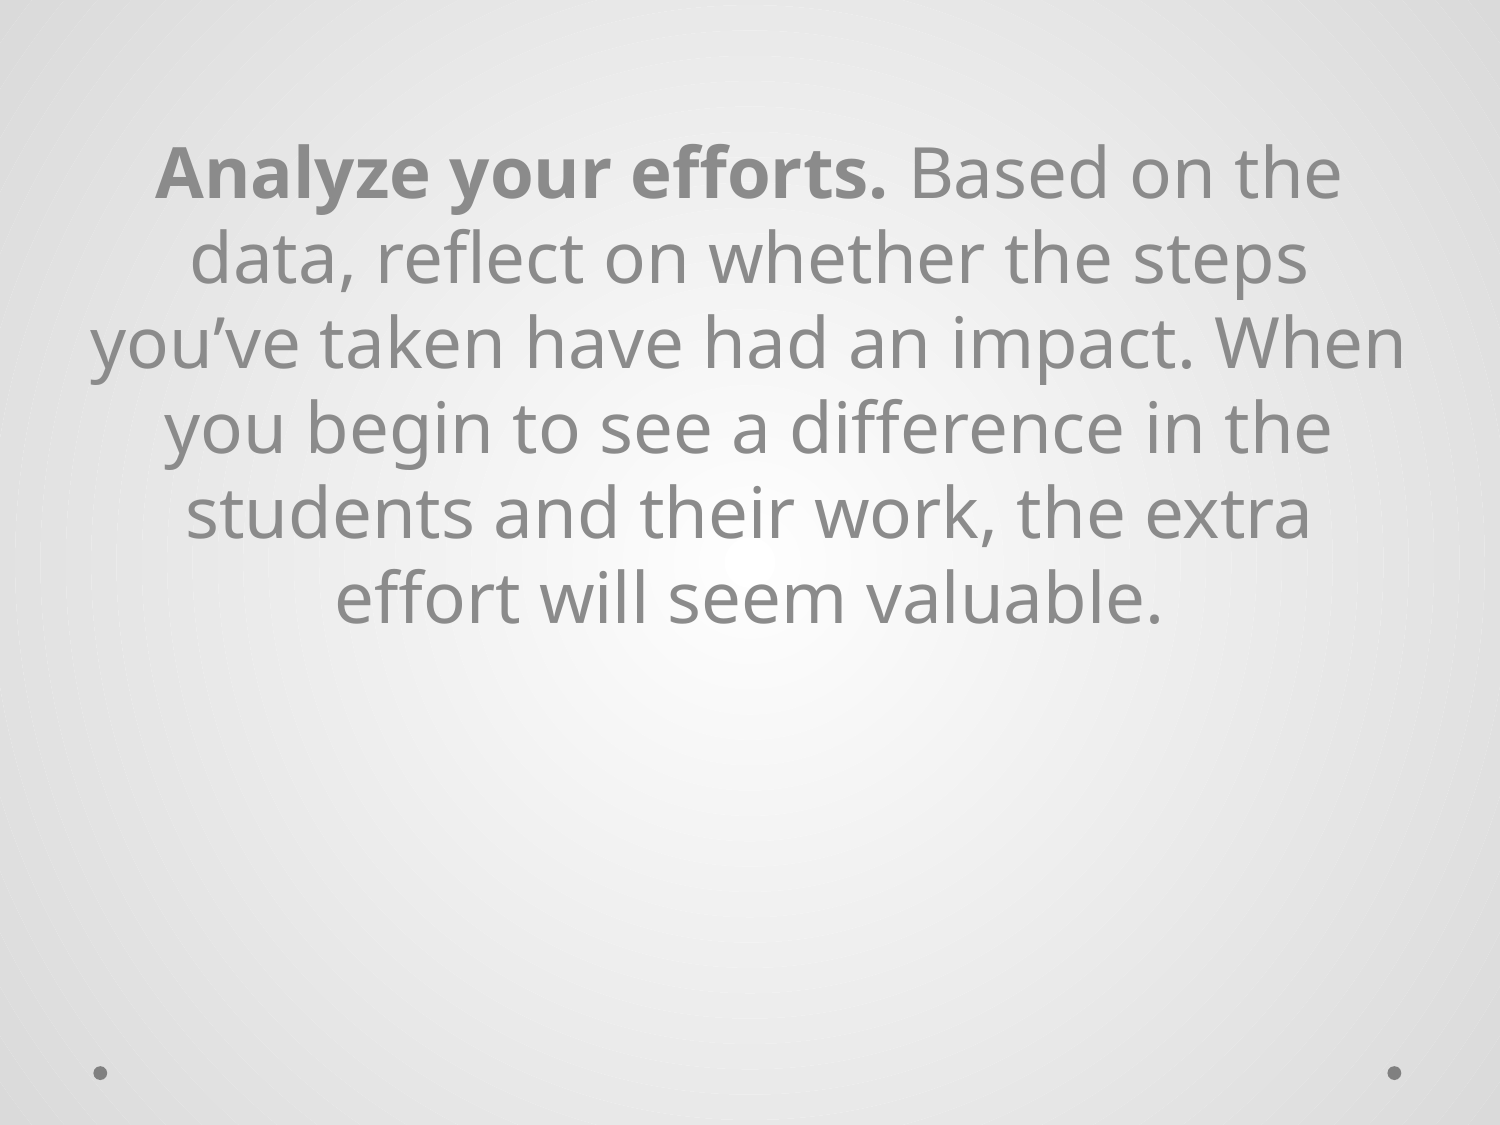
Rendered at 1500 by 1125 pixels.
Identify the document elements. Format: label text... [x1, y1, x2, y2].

subtitle Analyze your efforts. Based on the data, reflect on whether the steps you’ve taken have had an impact. When you begin to see a difference in the students and their work, the extra effort will seem valuable. [75, 120, 1425, 1005]
